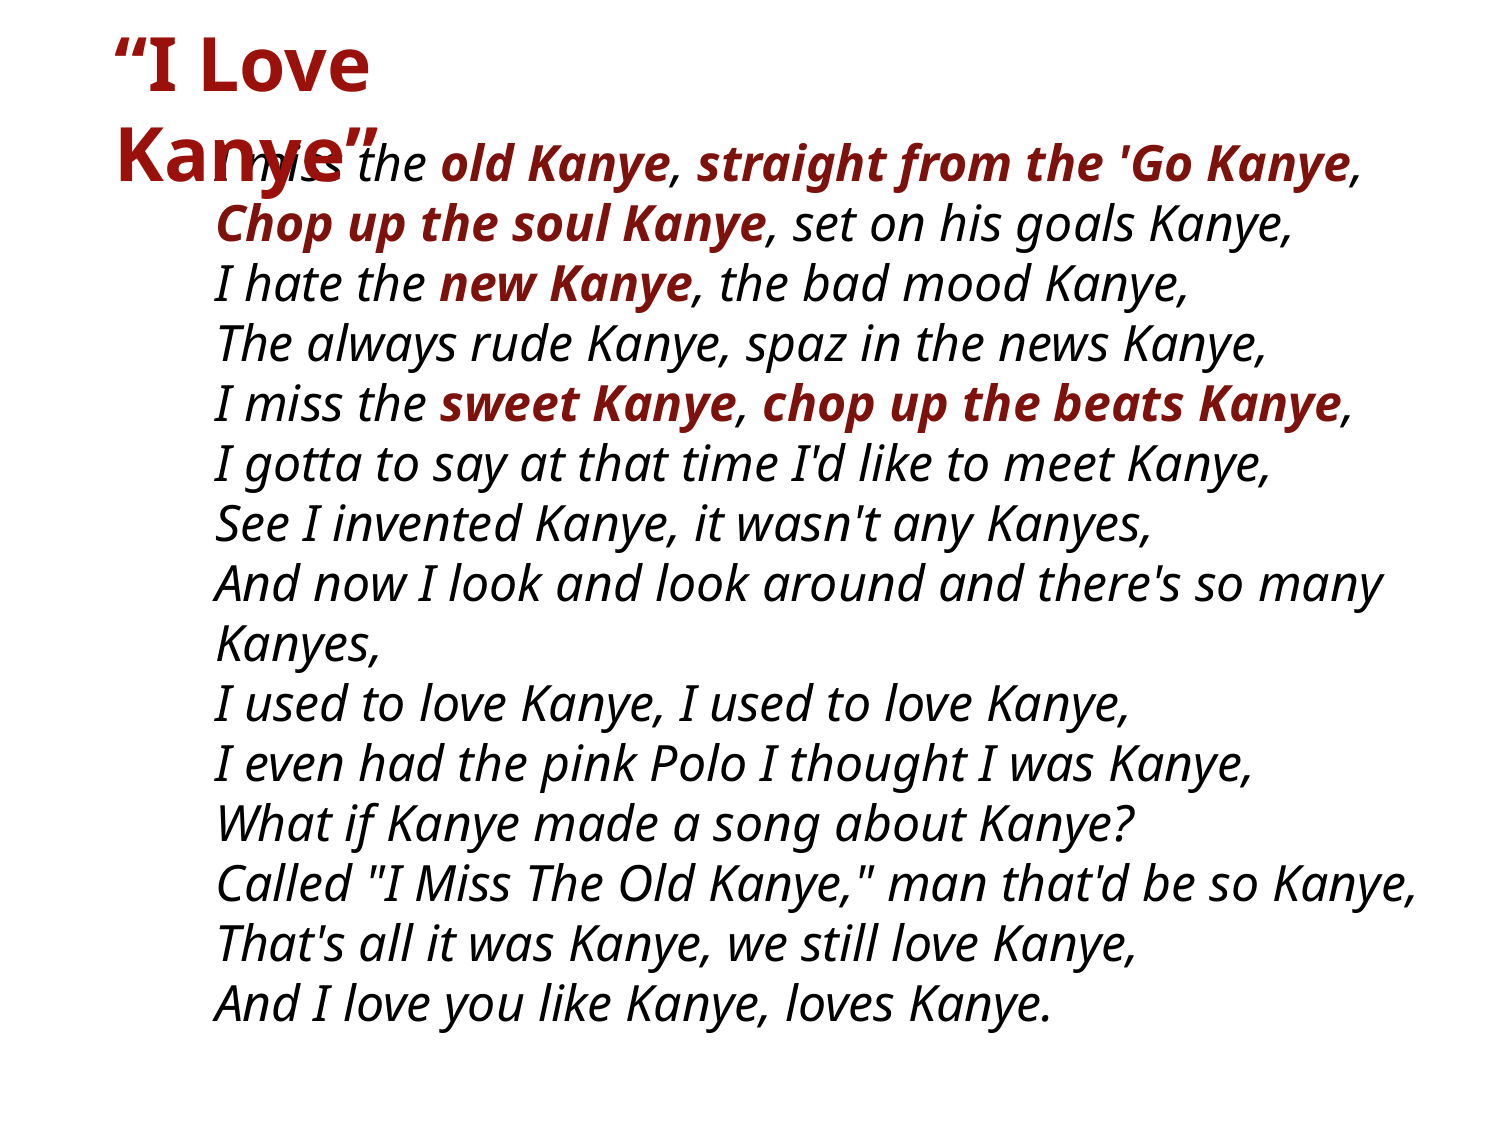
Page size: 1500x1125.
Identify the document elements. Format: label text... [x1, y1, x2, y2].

title “I Love Kanye” [99, 12, 613, 200]
text_box I miss the old Kanye, straight from the 'Go Kanye, Chop up the soul Kanye, set on his goals Kanye, I hate the new Kanye, the bad mood Kanye, The always rude Kanye, spaz in the news Kanye, I miss the sweet Kanye, chop up the beats Kanye, I gotta to say at that time I'd like to meet Kanye, See I invented Kanye, it wasn't any Kanyes, And now I look and look around and there's so many Kanyes, I used to love Kanye, I used to love Kanye, I even had the pink Polo I thought I was Kanye, What if Kanye made a song about Kanye? Called "I Miss The Old Kanye," man that'd be so Kanye, That's all it was Kanye, we still love Kanye, And I love you like Kanye, loves Kanye. [200, 149, 1500, 1013]
